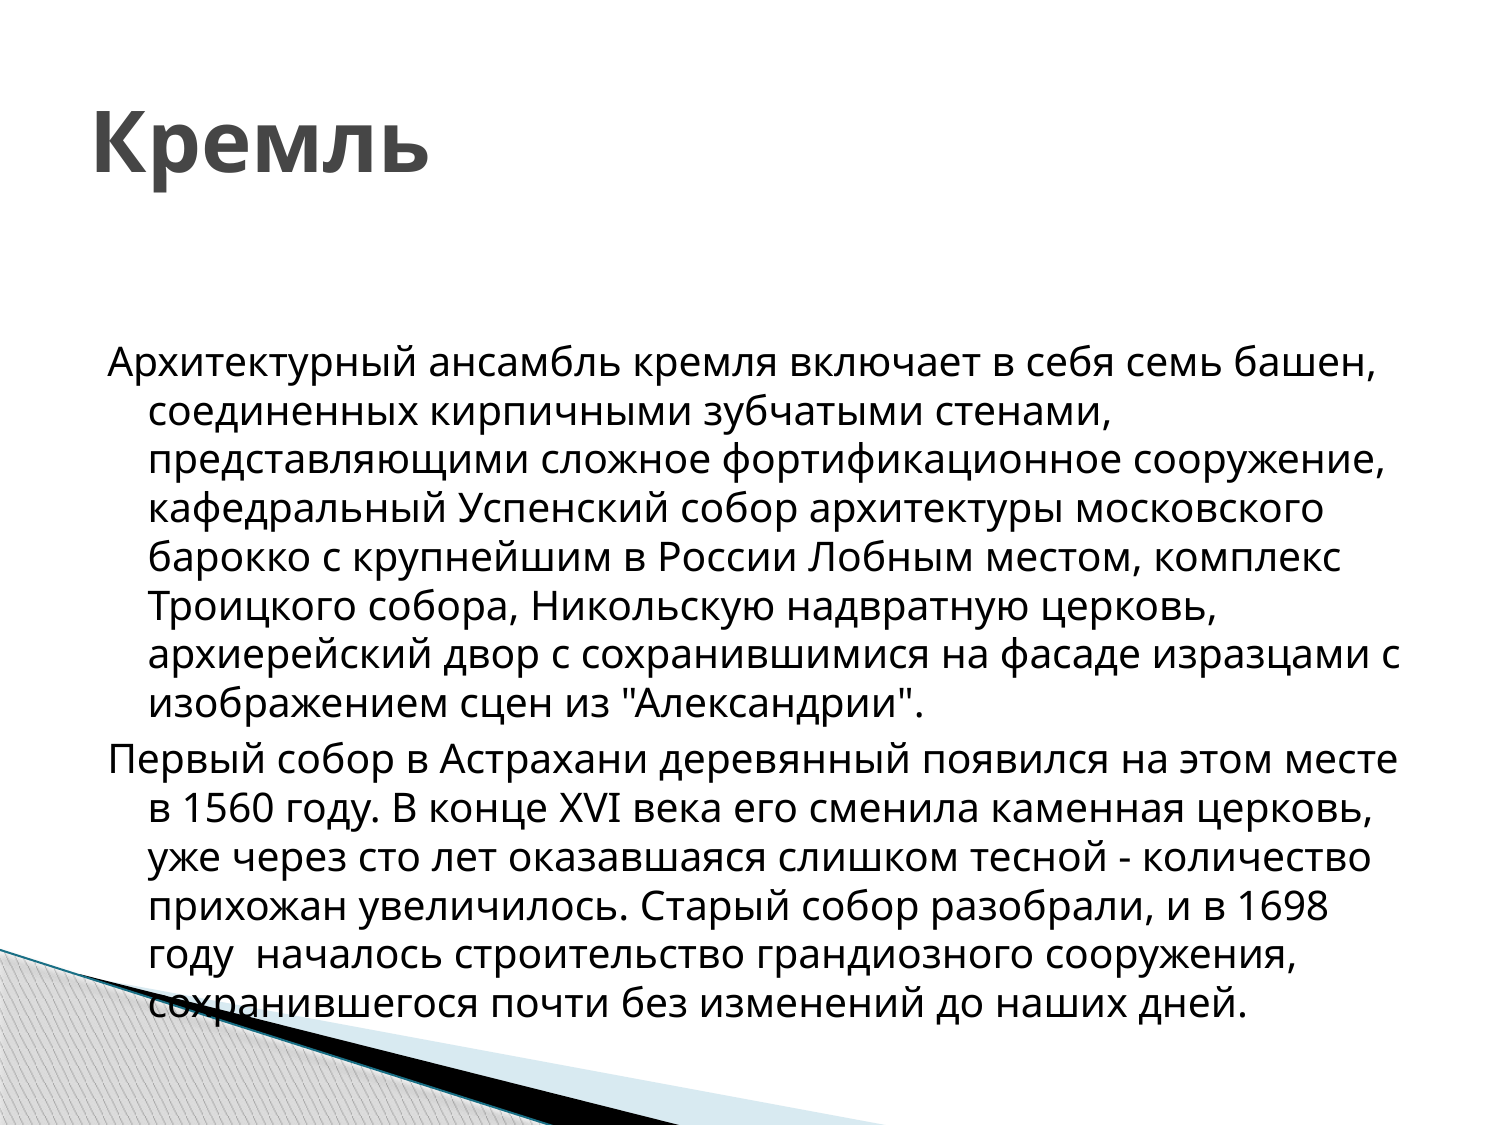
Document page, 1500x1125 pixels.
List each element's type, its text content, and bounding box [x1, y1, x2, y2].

list Архитектурный ансамбль кремля включает в себя семь башен, соединенных кирпичными зубчатыми стенами, представляющими сложное фортификационное сооружение, кафедральный Успенский собор архитектуры московского барокко с крупнейшим в России Лобным местом, комплекс Троицкого собора, Никольскую надвратную церковь, архиерейский двор с сохранившимися на фасаде изразцами с изображением сцен из "Александрии". Первый собор в Астрахани деревянный появился на этом месте в 1560 году. В конце XVI века его сменила каменная церковь, уже через сто лет оказавшаяся слишком тесной - количество прихожан увеличилось. Старый собор разобрали, и в 1698 году началось строительство грандиозного сооружения, сохранившегося почти без изменений до наших дней. [74, 327, 1426, 1044]
title Кремль [75, 45, 1425, 233]
